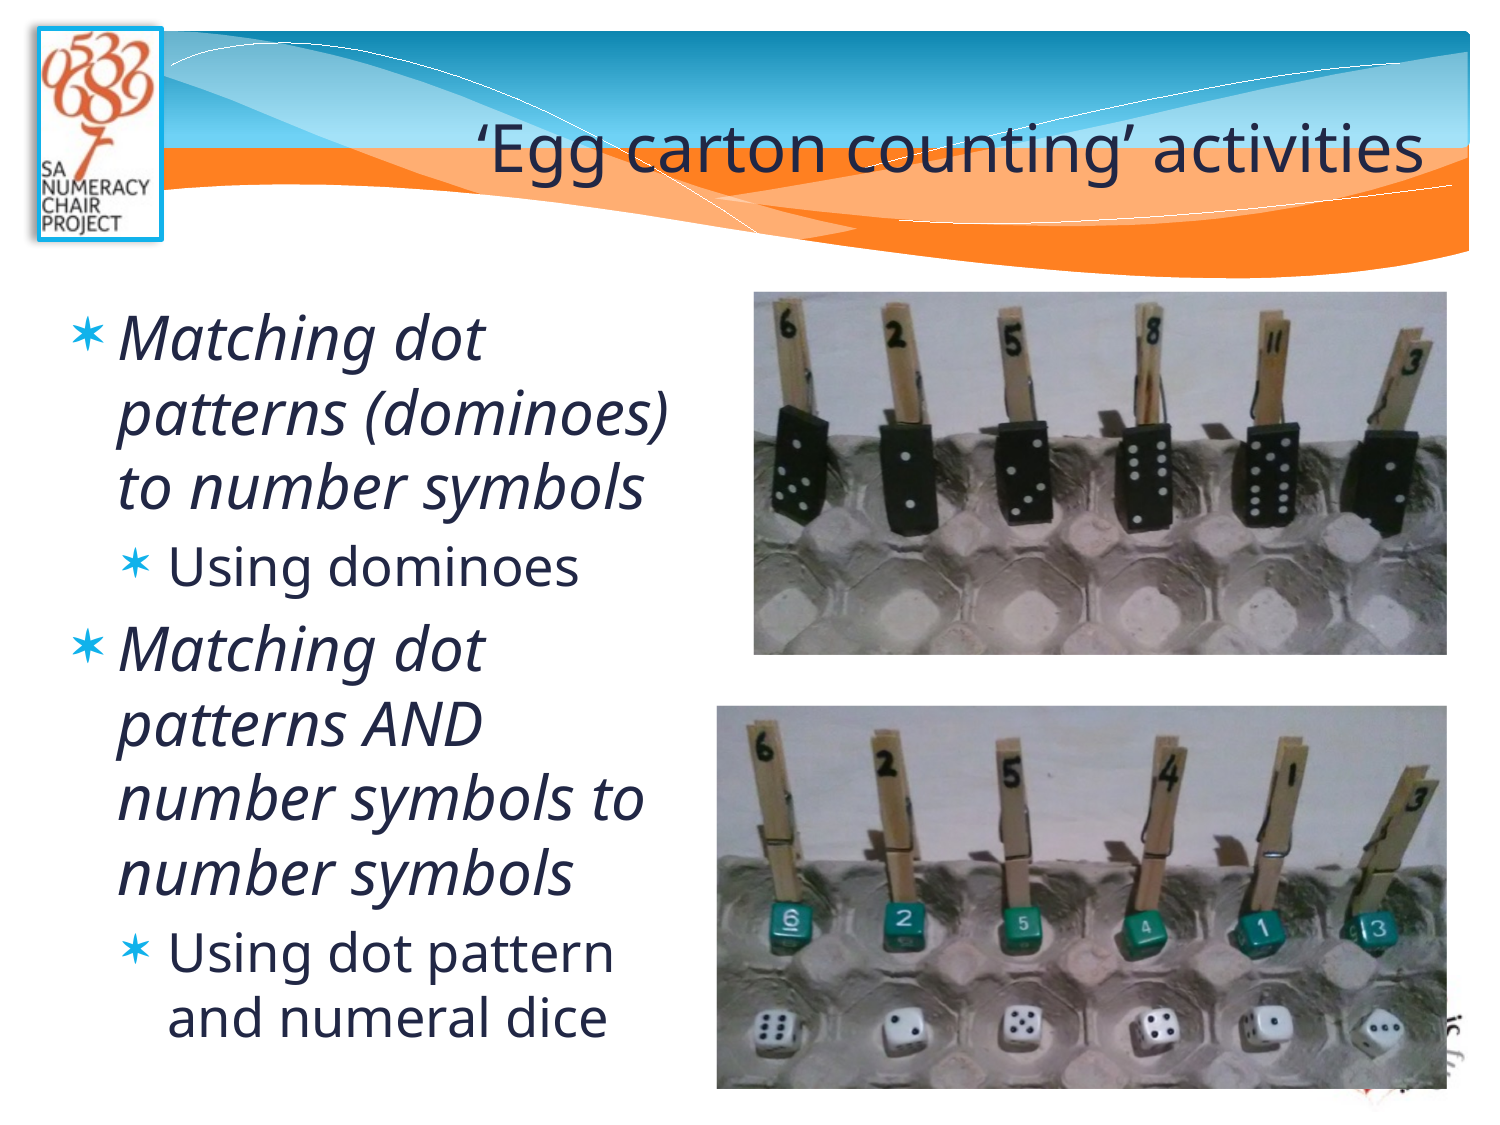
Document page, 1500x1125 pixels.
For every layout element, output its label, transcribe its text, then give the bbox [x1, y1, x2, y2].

picture [42, 32, 158, 236]
picture [718, 125, 1468, 1125]
title ‘Egg carton counting’ activities [171, 42, 1459, 249]
list Matching dot patterns (dominoes) to number symbols Using dominoes Matching dot patterns AND number symbols to number symbols Using dot pattern and numeral dice [57, 291, 691, 1085]
